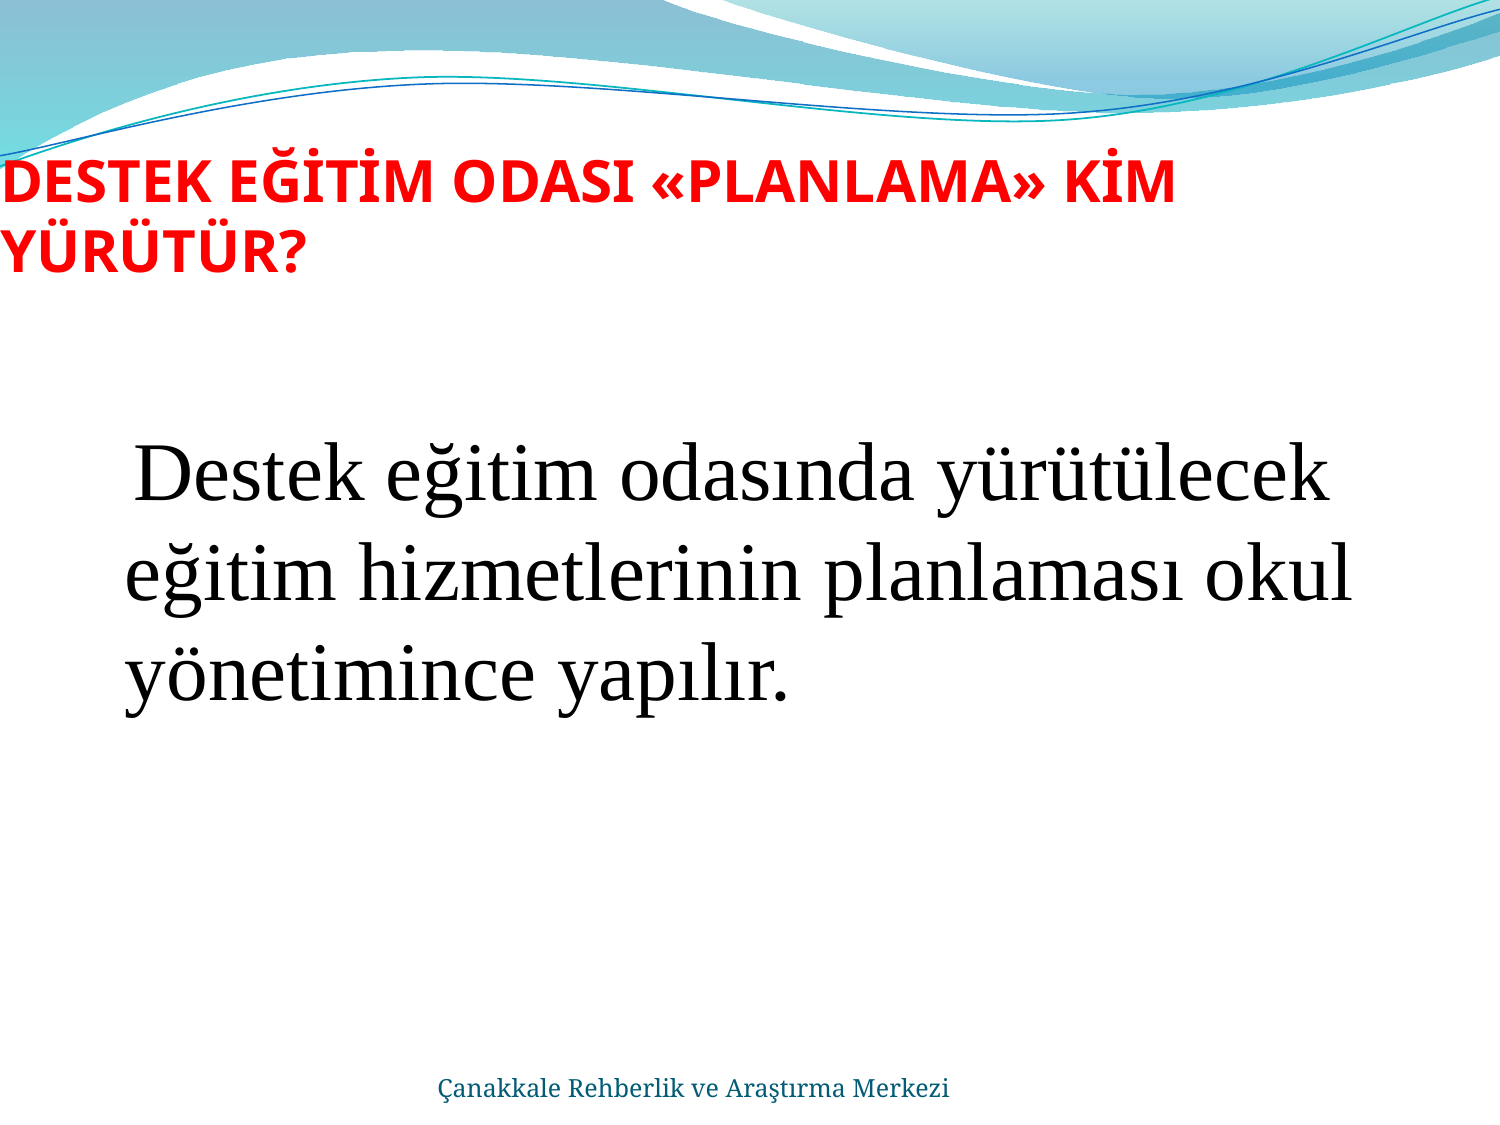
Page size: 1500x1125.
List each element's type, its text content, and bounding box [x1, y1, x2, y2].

footer Çanakkale Rehberlik ve Araştırma Merkezi [437, 1042, 988, 1103]
title DESTEK EĞİTİM ODASI «PLANLAMA» KİM YÜRÜTÜR? [0, 46, 1442, 285]
list Destek eğitim odasında yürütülecek eğitim hizmetlerinin planlaması okul yönetimince yapılır. [64, 302, 1471, 963]
